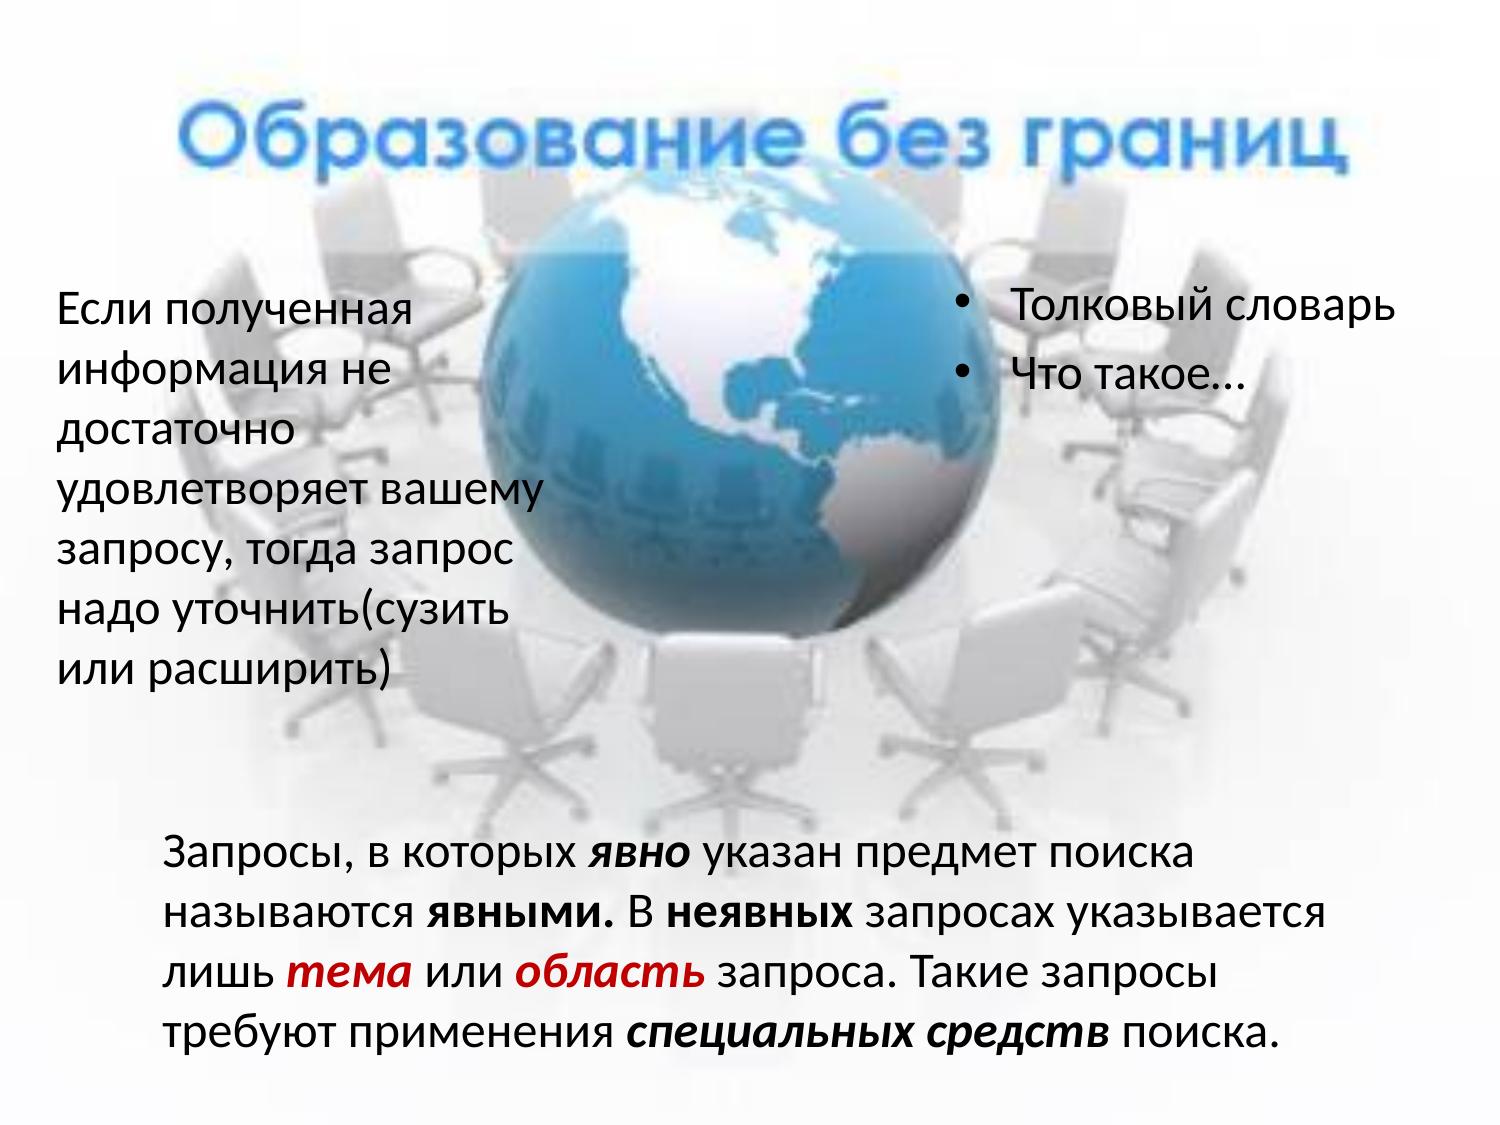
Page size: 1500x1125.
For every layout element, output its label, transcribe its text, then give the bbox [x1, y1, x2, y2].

text_box Запросы, в которых явно указан предмет поиска называются явными. В неявных запросах указывается лишь тема или область запроса. Такие запросы требуют применения специальных средств поиска. [147, 810, 1388, 1066]
list Толковый словарь Что такое… [938, 262, 1425, 1005]
picture [0, 0, 1500, 1125]
list Если полученная информация не достаточно удовлетворяет вашему запросу, тогда запрос надо уточнить(сузить или расширить) [41, 267, 599, 1010]
